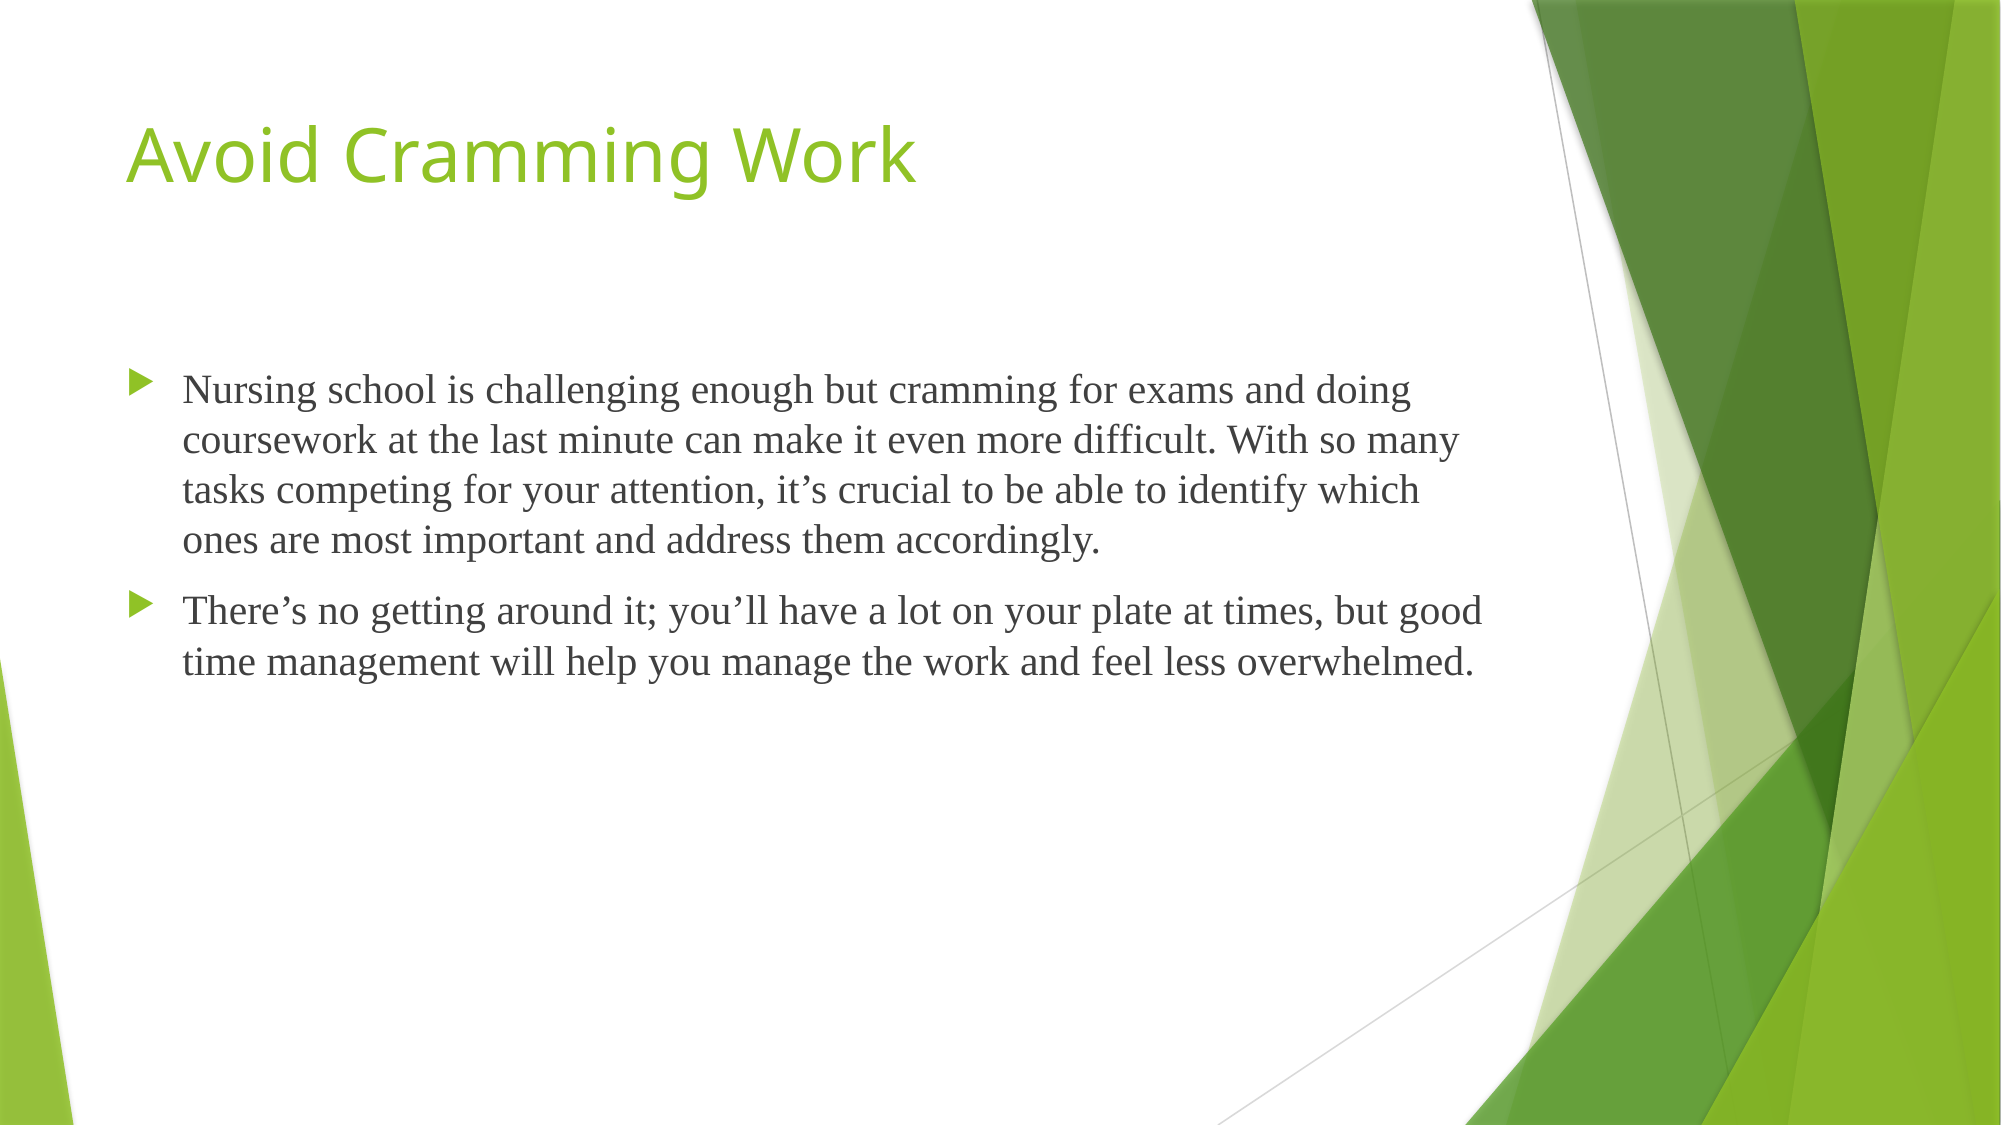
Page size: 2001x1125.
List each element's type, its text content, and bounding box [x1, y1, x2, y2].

list Nursing school is challenging enough but cramming for exams and doing coursework at the last minute can make it even more difficult. With so many tasks competing for your attention, it’s crucial to be able to identify which ones are most important and address them accordingly. There’s no getting around it; you’ll have a lot on your plate at times, but good time management will help you manage the work and feel less overwhelmed. [111, 354, 1522, 992]
title Avoid Cramming Work [111, 99, 1522, 317]
